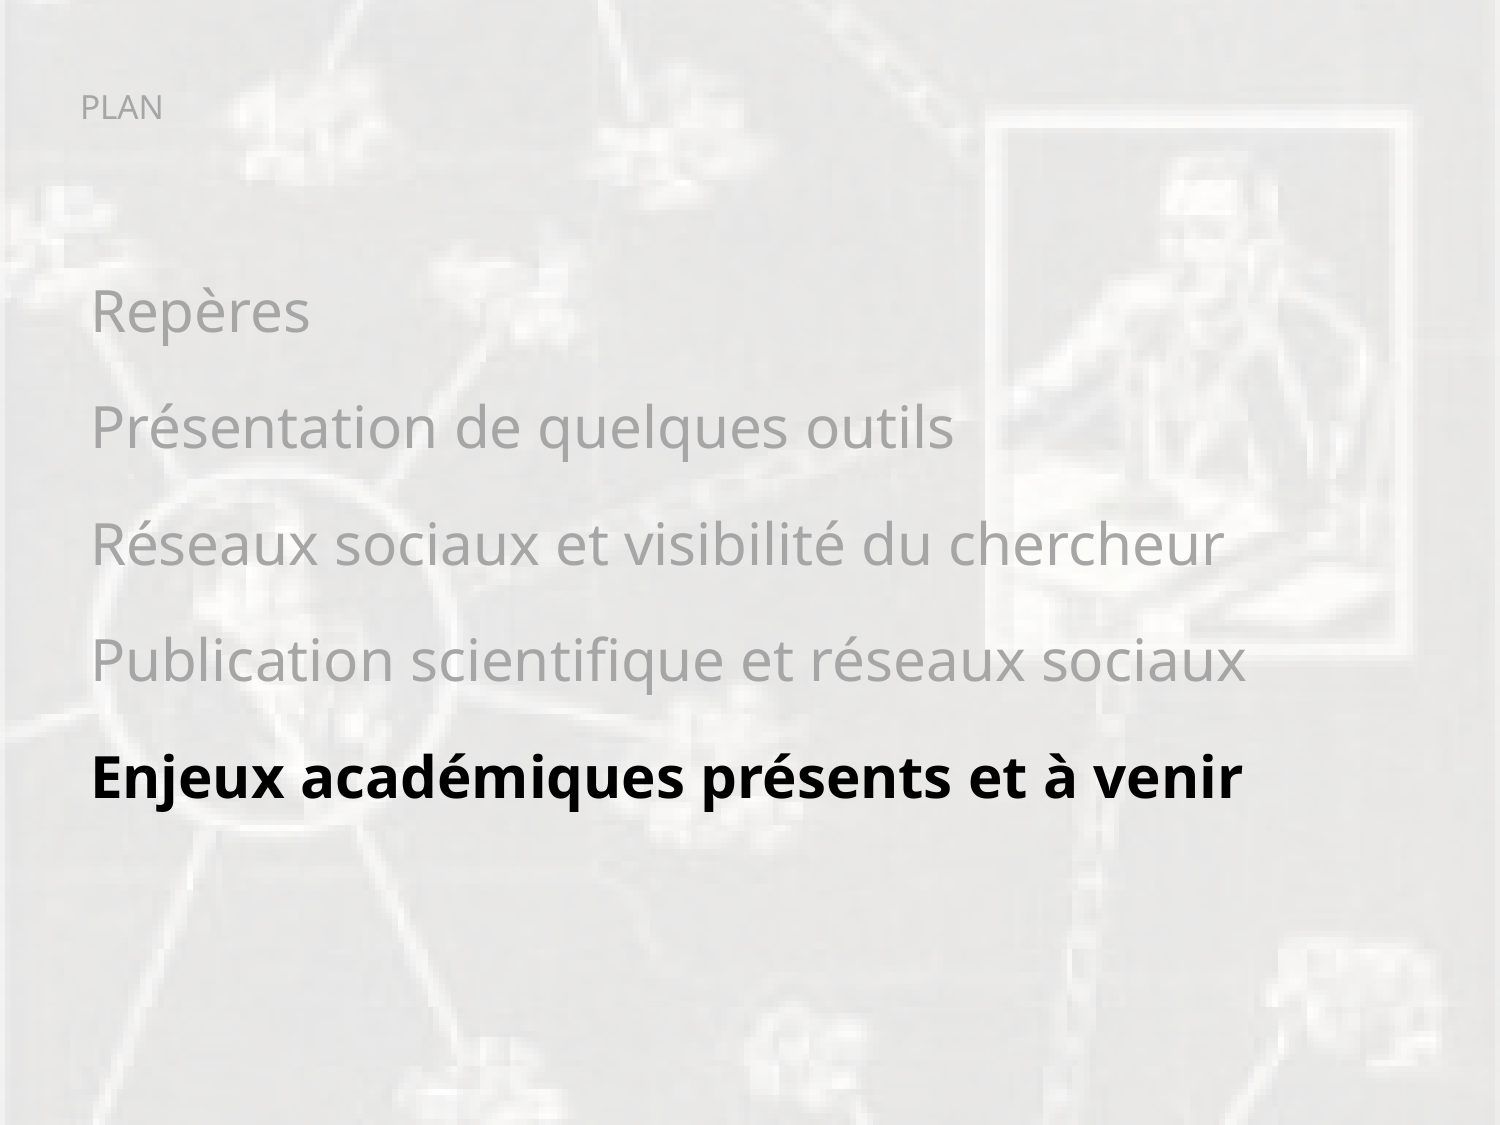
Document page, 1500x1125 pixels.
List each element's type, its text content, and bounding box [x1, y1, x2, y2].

title PLAN [64, 54, 1415, 159]
list Repères Présentation de quelques outils Réseaux sociaux et visibilité du chercheur Publication scientifique et réseaux sociaux Enjeux académiques présents et à venir [75, 231, 1425, 1047]
